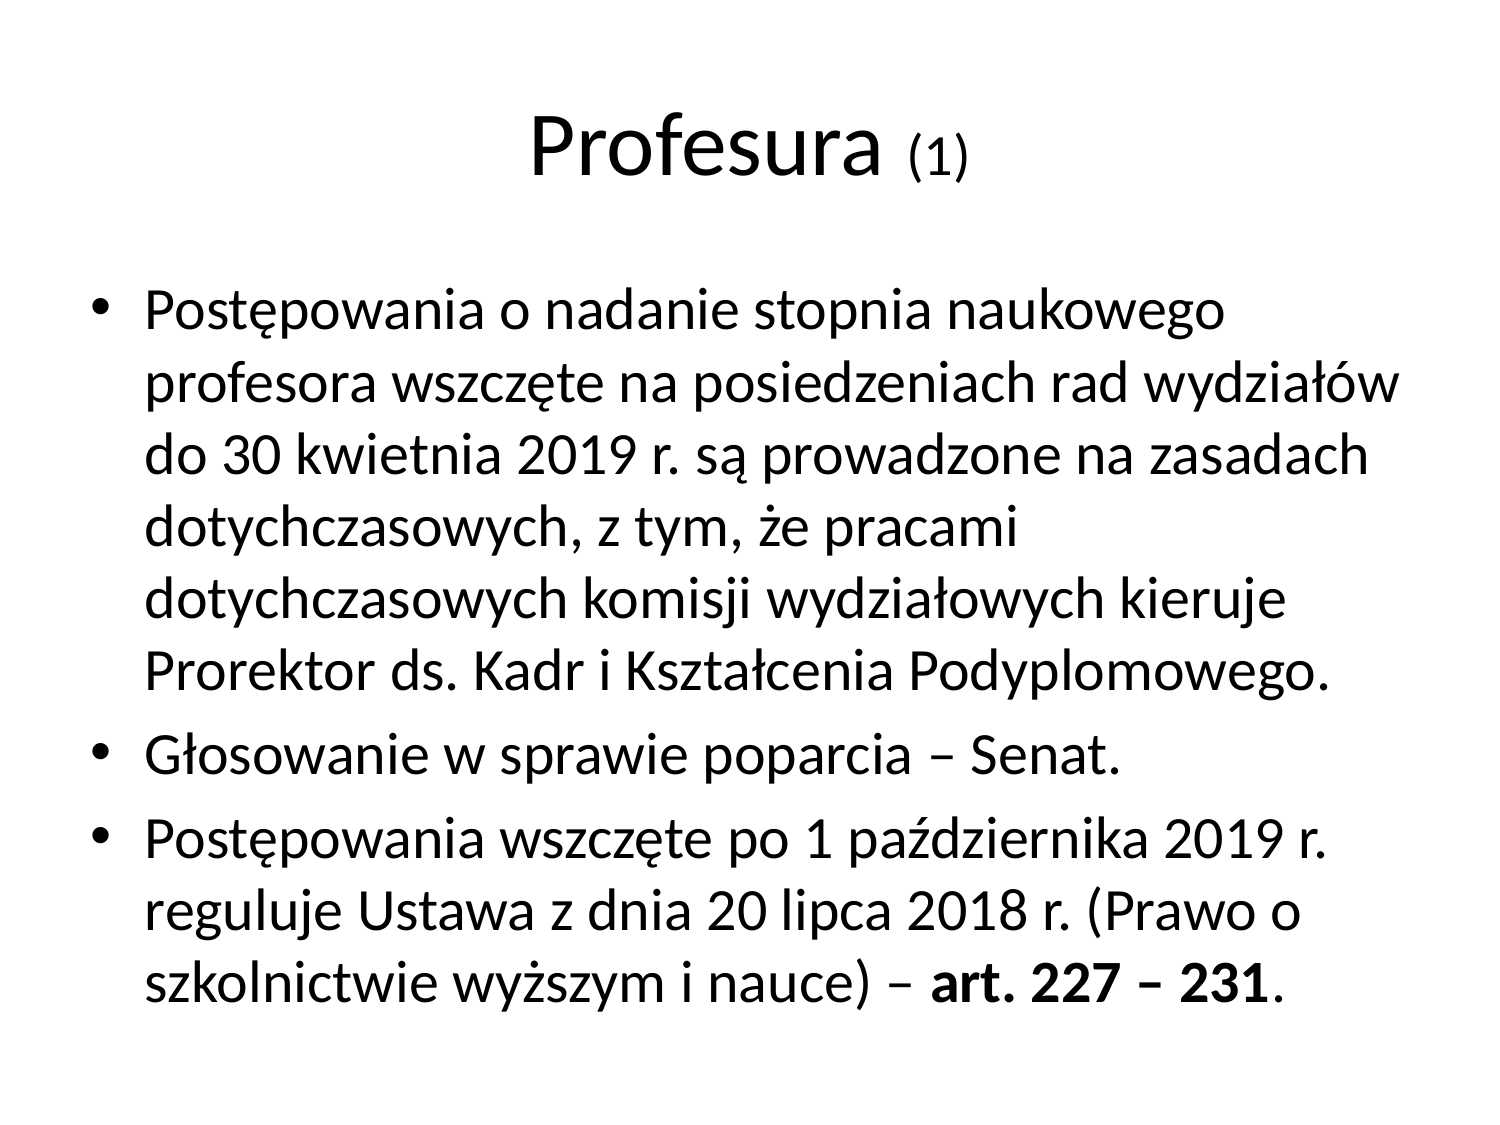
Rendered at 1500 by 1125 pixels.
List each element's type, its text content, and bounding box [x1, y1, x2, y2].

title Profesura (1) [75, 45, 1425, 233]
list Postępowania o nadanie stopnia naukowego profesora wszczęte na posiedzeniach rad wydziałów do 30 kwietnia 2019 r. są prowadzone na zasadach dotychczasowych, z tym, że pracami dotychczasowych komisji wydziałowych kieruje Prorektor ds. Kadr i Kształcenia Podyplomowego. Głosowanie w sprawie poparcia – Senat. Postępowania wszczęte po 1 października 2019 r. reguluje Ustawa z dnia 20 lipca 2018 r. (Prawo o szkolnictwie wyższym i nauce) – art. 227 – 231. [75, 262, 1425, 1035]
